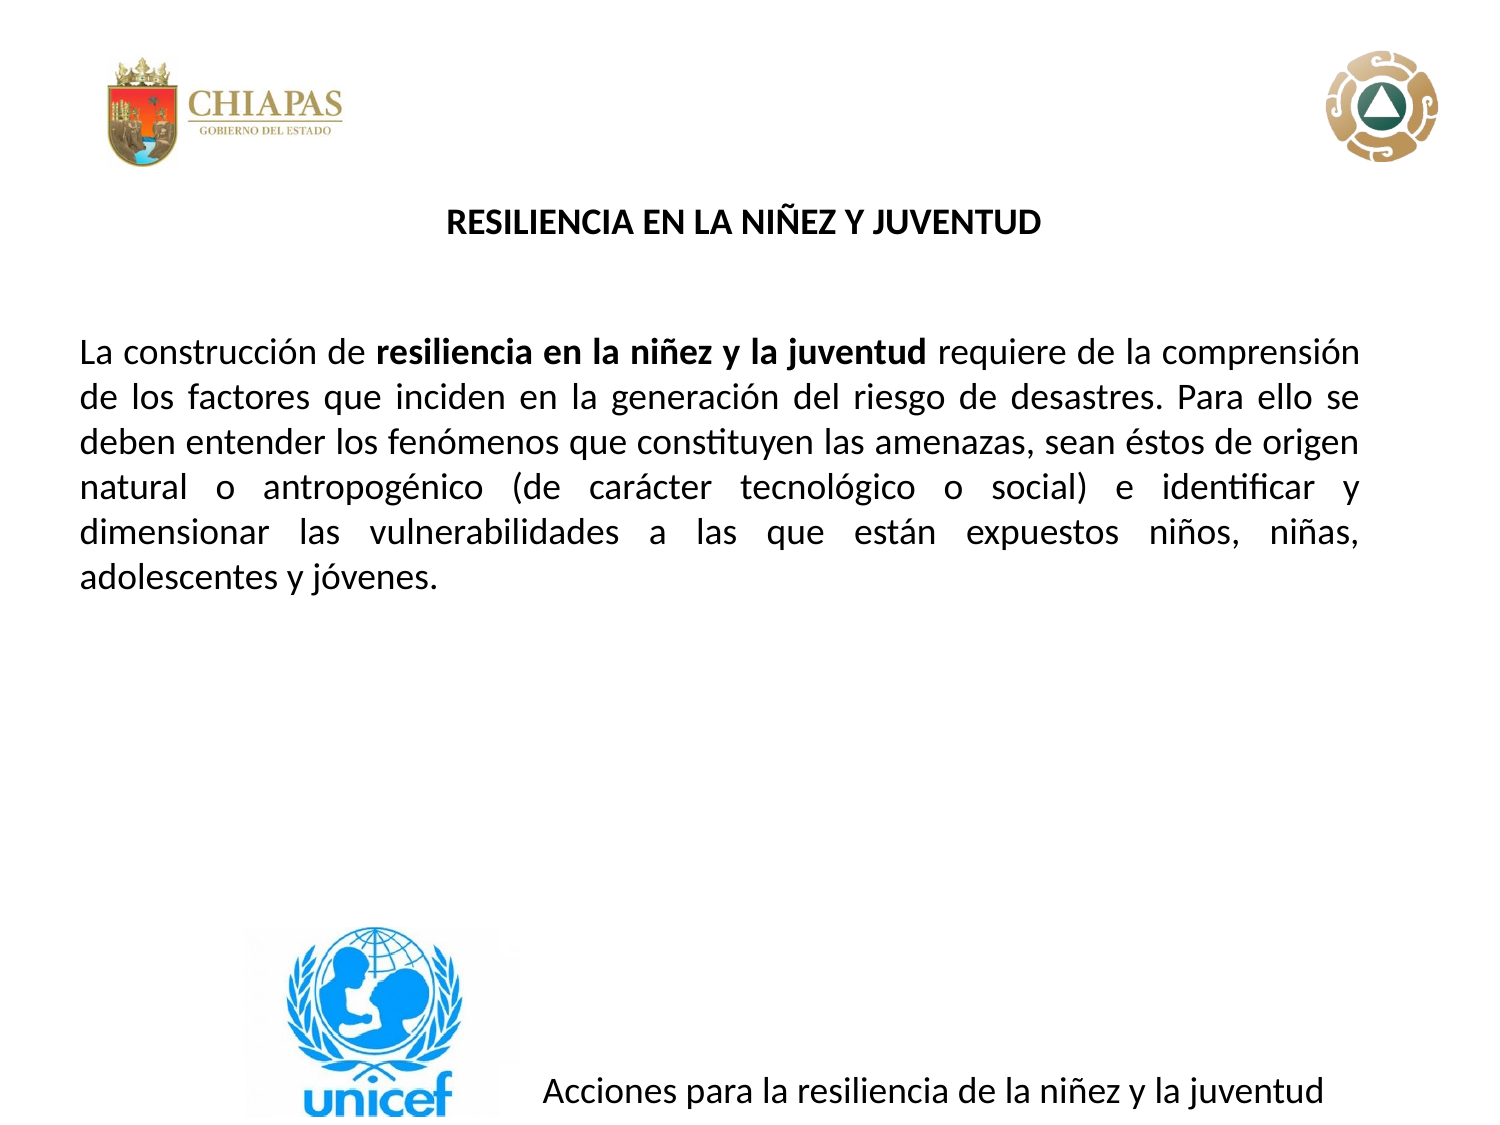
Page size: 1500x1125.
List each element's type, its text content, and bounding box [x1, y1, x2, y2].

picture [94, 52, 354, 174]
text_box Acciones para la resiliencia de la niñez y la juventud [519, 1058, 1418, 1118]
picture [1323, 48, 1439, 162]
text_box RESILIENCIA EN LA NIÑEZ Y JUVENTUD [41, 189, 1447, 250]
text_box La construcción de resiliencia en la niñez y la juventud requiere de la comprensión de los factores que inciden en la generación del riesgo de desastres. Para ello se deben entender los fenómenos que constituyen las amenazas, sean éstos de origen natural o antropogénico (de carácter tecnológico o social) e identificar y dimensionar las vulnerabilidades a las que están expuestos niños, niñas, adolescentes y jóvenes. [64, 319, 1376, 605]
picture [242, 927, 520, 1117]
